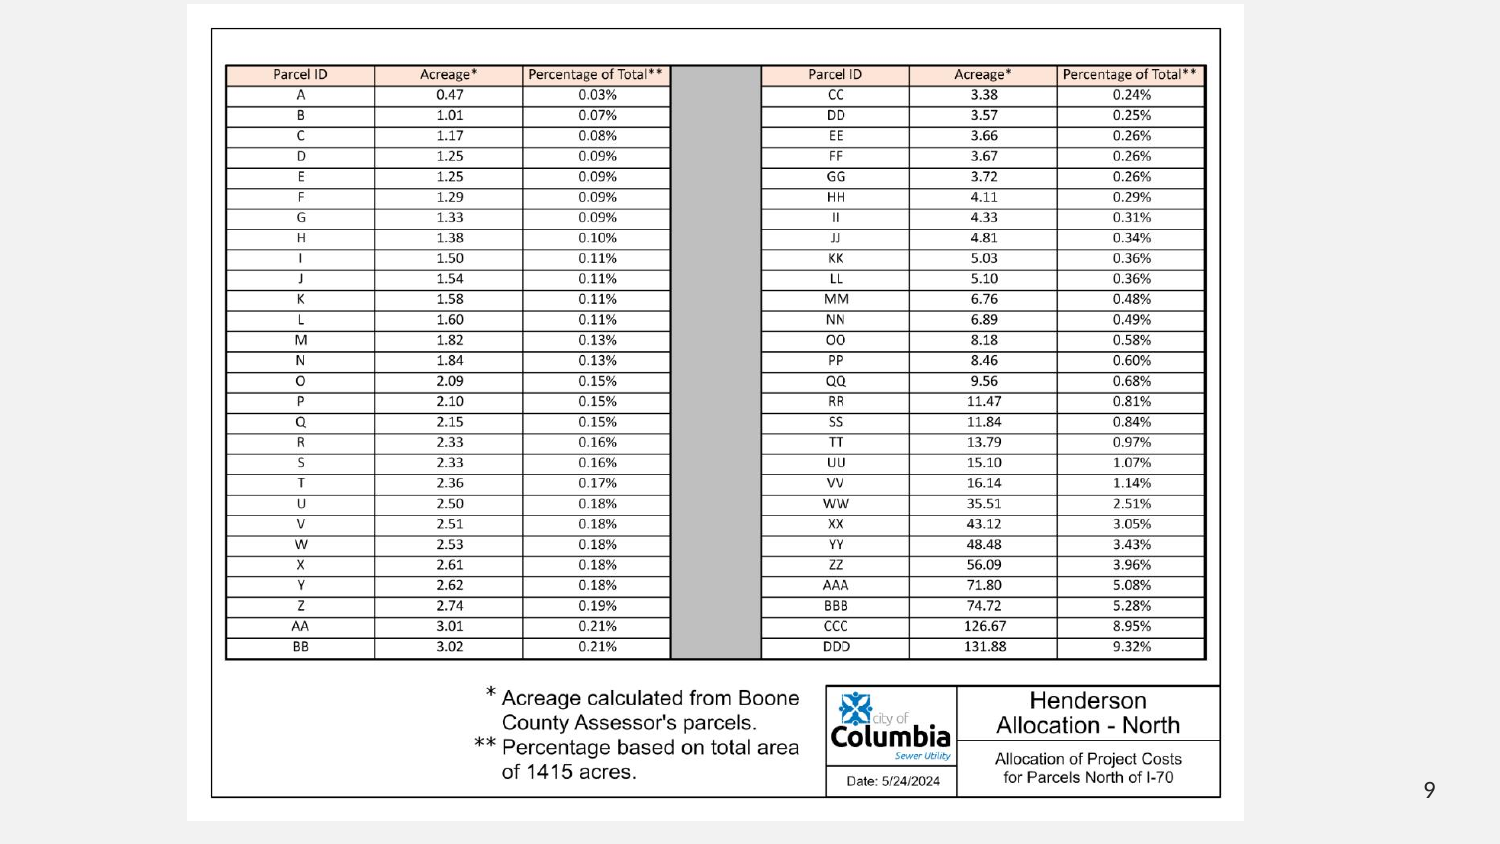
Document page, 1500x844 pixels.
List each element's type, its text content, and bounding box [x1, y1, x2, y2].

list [187, 4, 1244, 821]
text_box 9 [1408, 765, 1451, 811]
